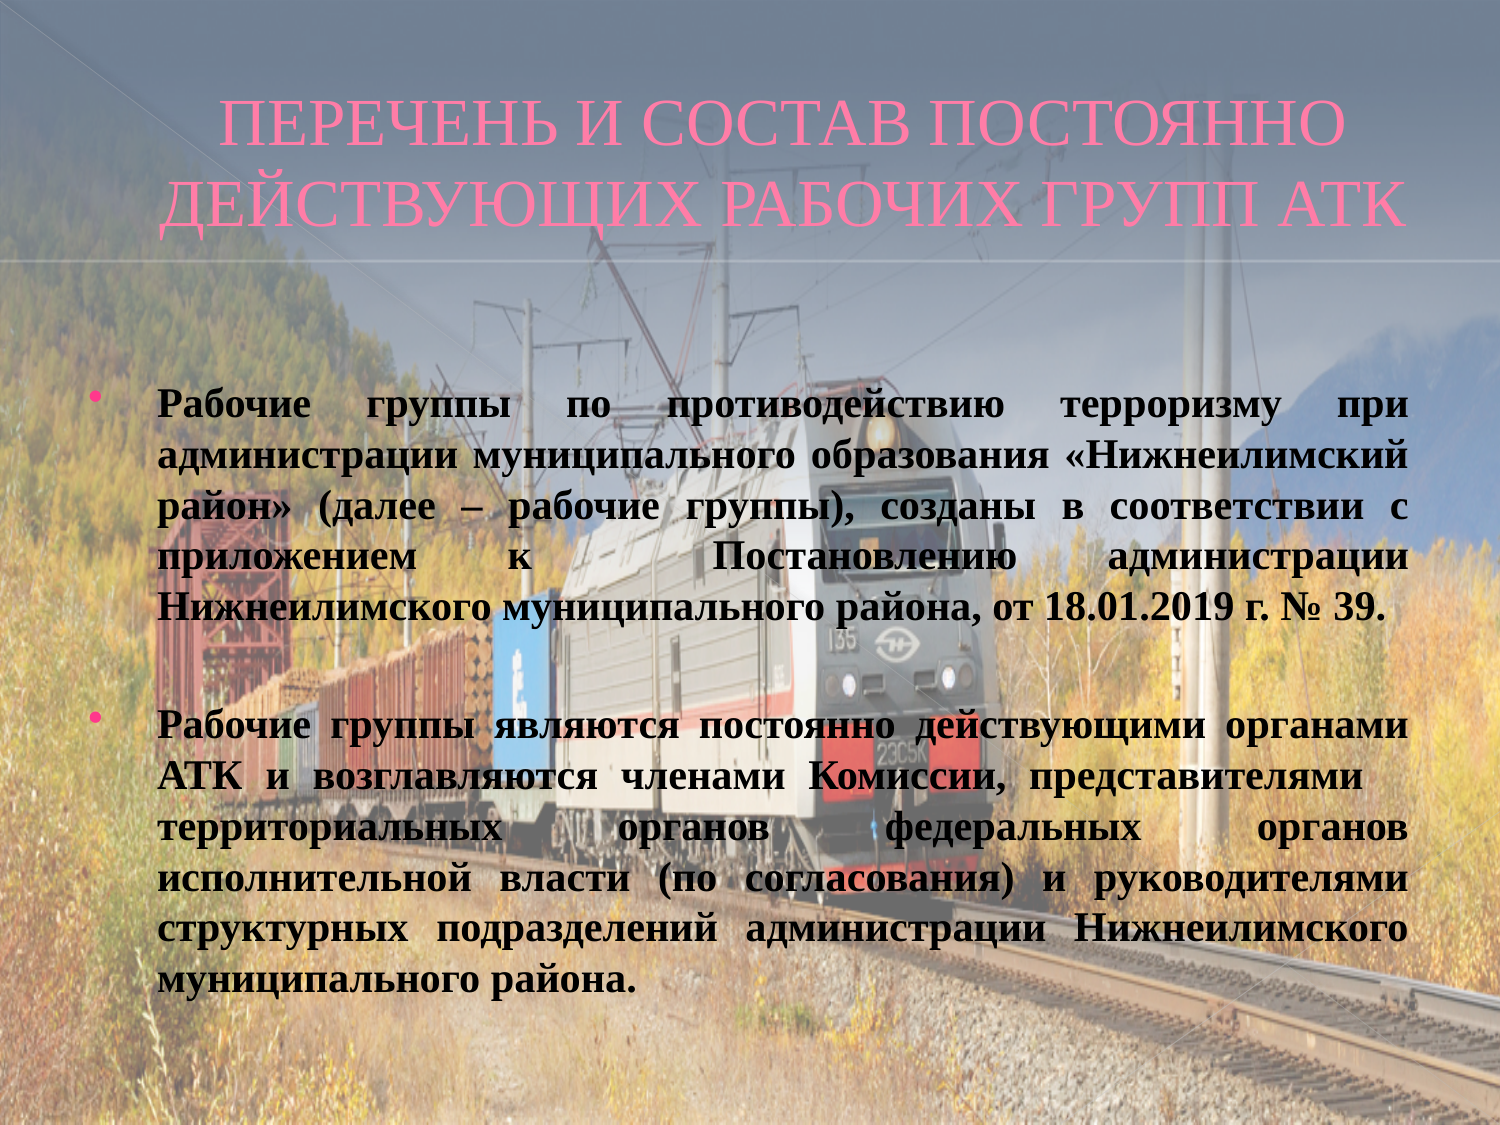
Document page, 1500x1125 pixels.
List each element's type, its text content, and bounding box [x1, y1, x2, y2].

title ПЕРЕЧЕНЬ И СОСТАВ ПОСТОЯННО ДЕЙСТВУЮЩИХ РАБОЧИХ ГРУПП АТК [75, 43, 1425, 274]
list Рабочие группы по противодействию терроризму при администрации муниципального образования «Нижнеилимский район» (далее – рабочие группы), созданы в соответствии с приложением к Постановлению администрации Нижнеилимского муниципального района, от 18.01.2019 г. № 39. Рабочие группы являются постоянно действующими органами АТК и возглавляются членами Комиссии, представителями территориальных органов федеральных органов исполнительной власти (по согласования) и руководителями структурных подразделений администрации Нижнеилимского муниципального района. [75, 308, 1425, 1059]
